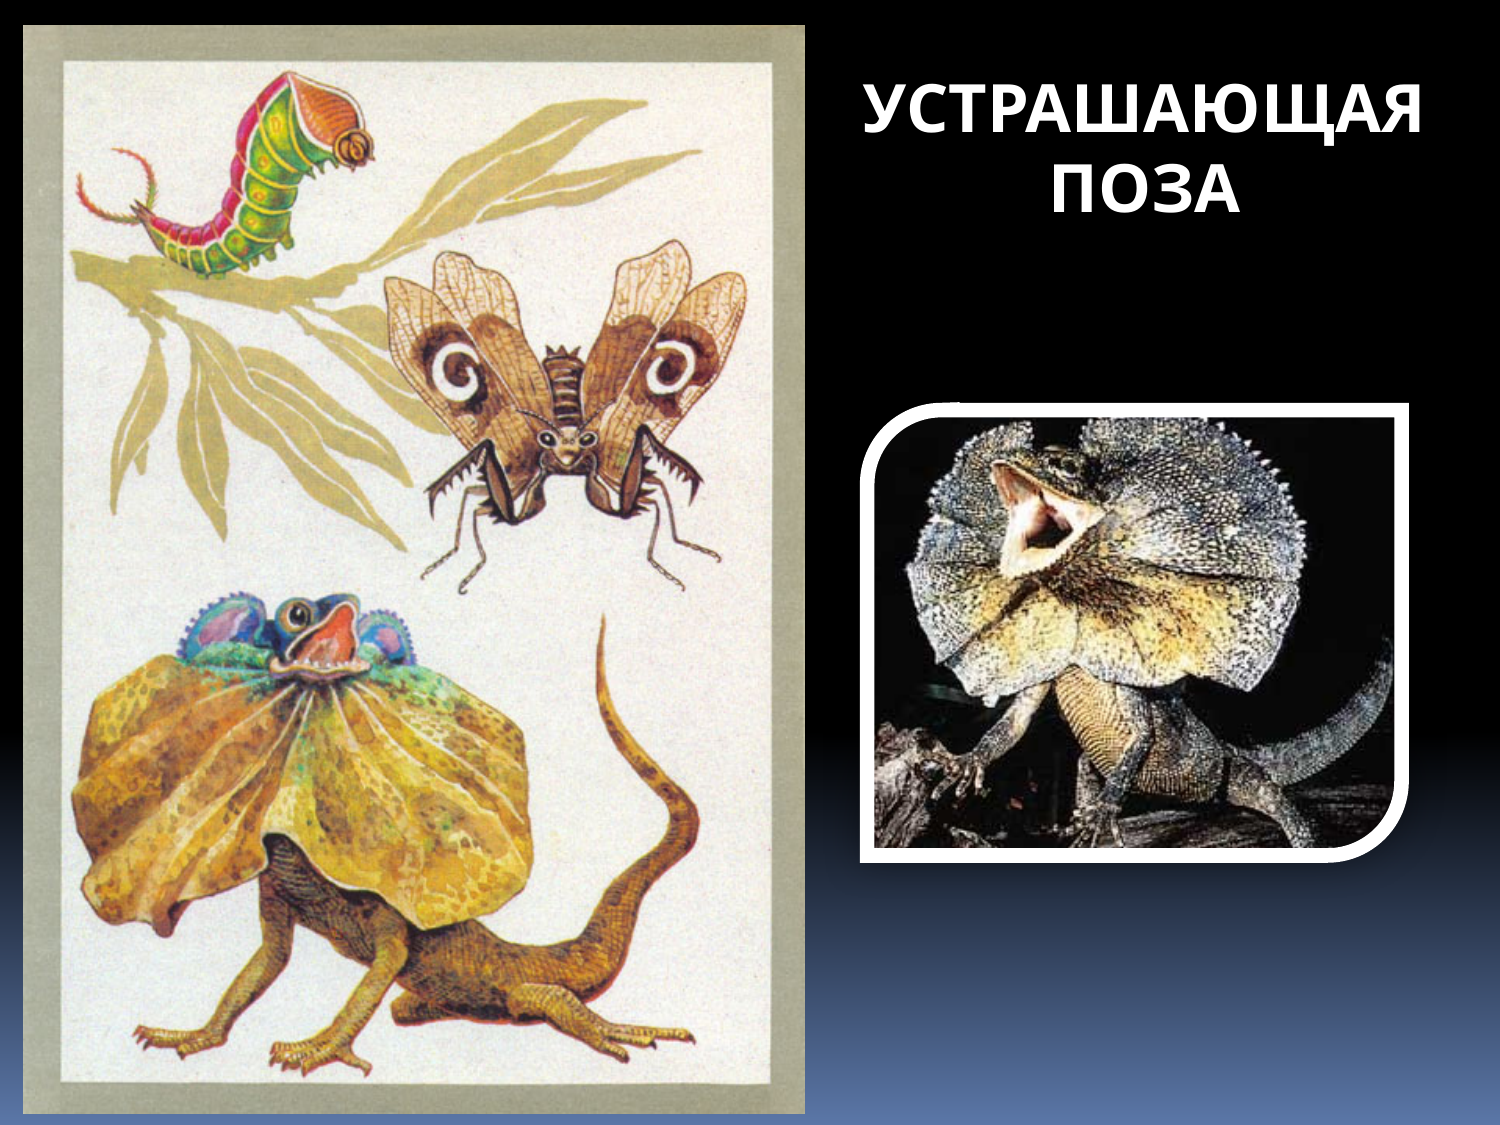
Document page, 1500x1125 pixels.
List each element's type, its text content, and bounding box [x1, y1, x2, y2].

picture [866, 409, 1402, 856]
picture [22, 25, 806, 1114]
text_box УСТРАШАЮЩАЯ ПОЗА [848, 58, 1442, 234]
